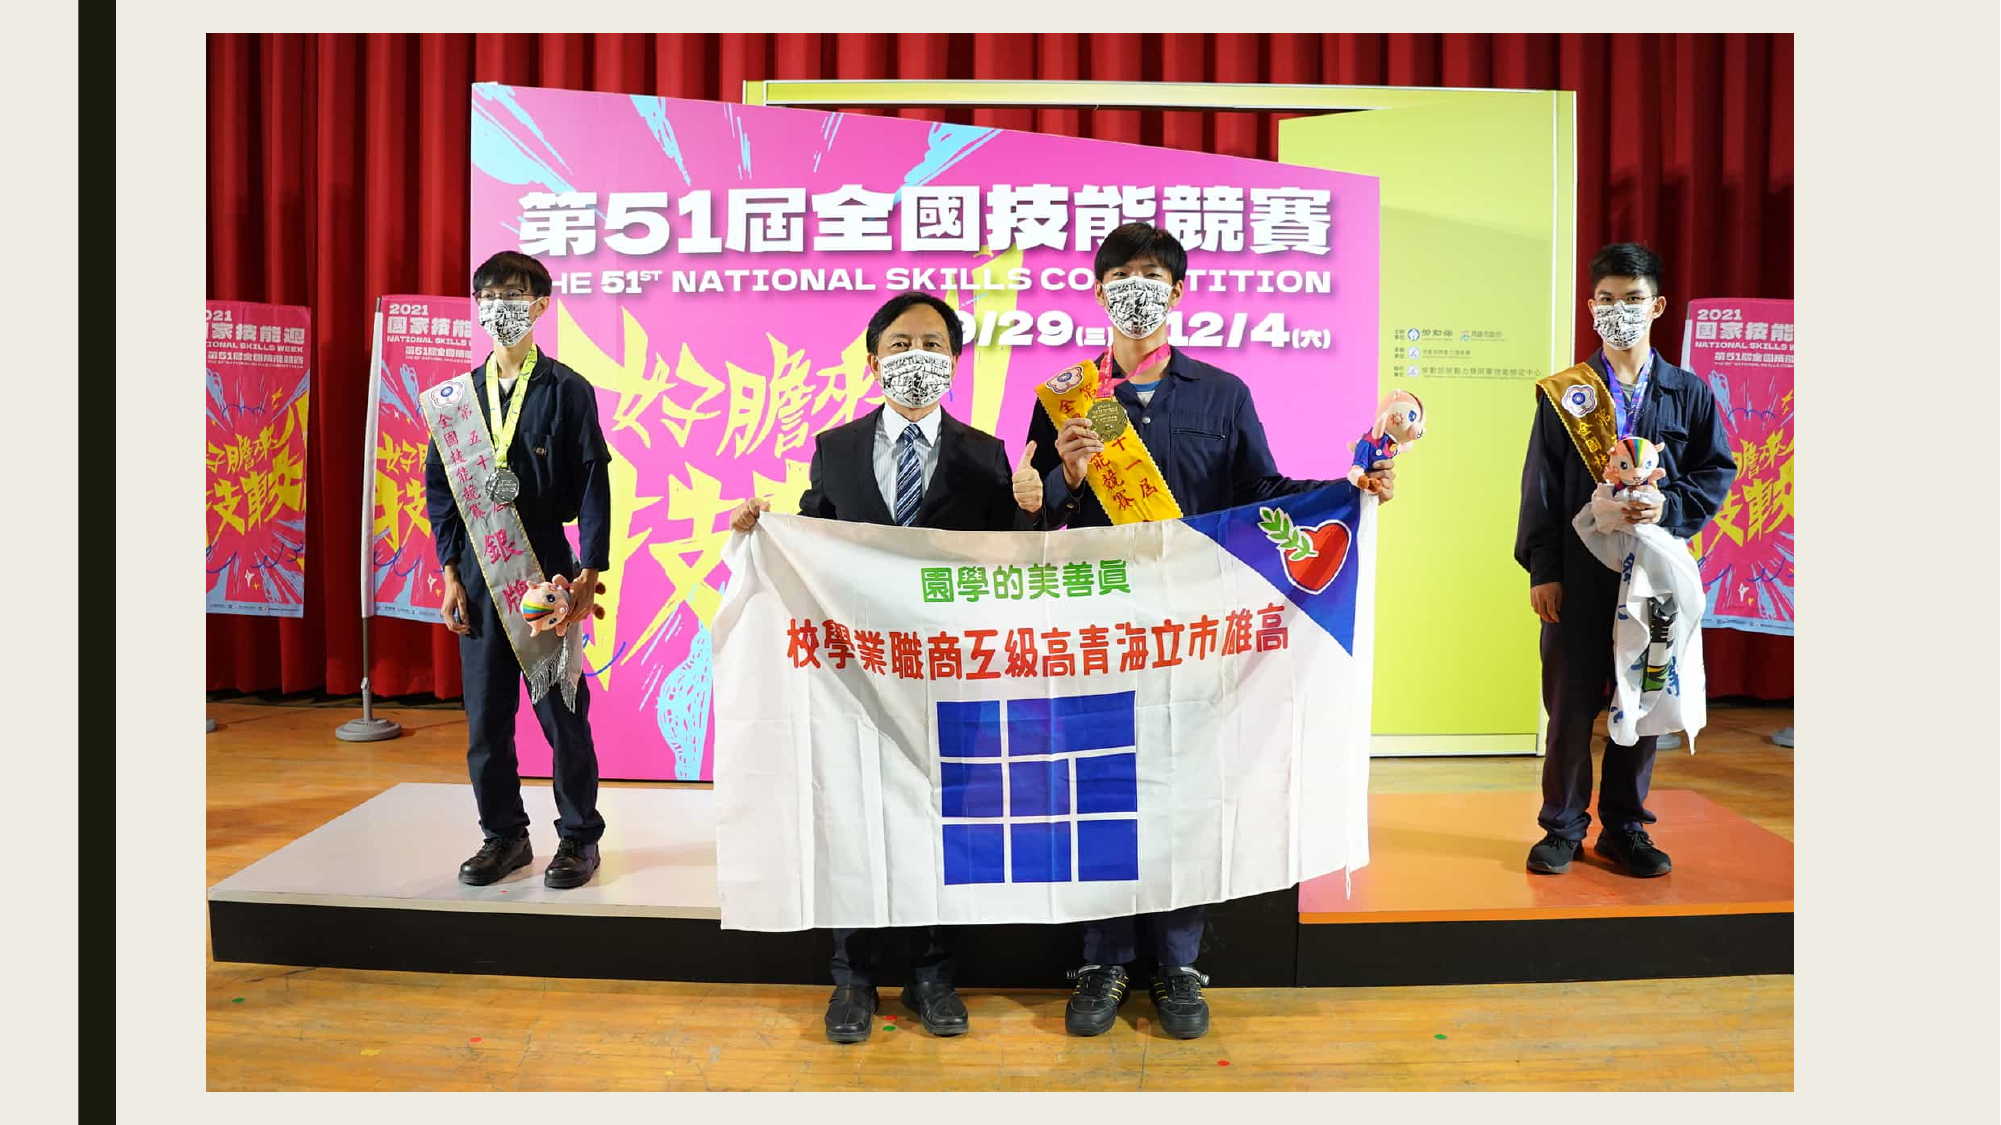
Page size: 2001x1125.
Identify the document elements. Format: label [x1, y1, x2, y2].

list [206, 33, 1794, 1092]
